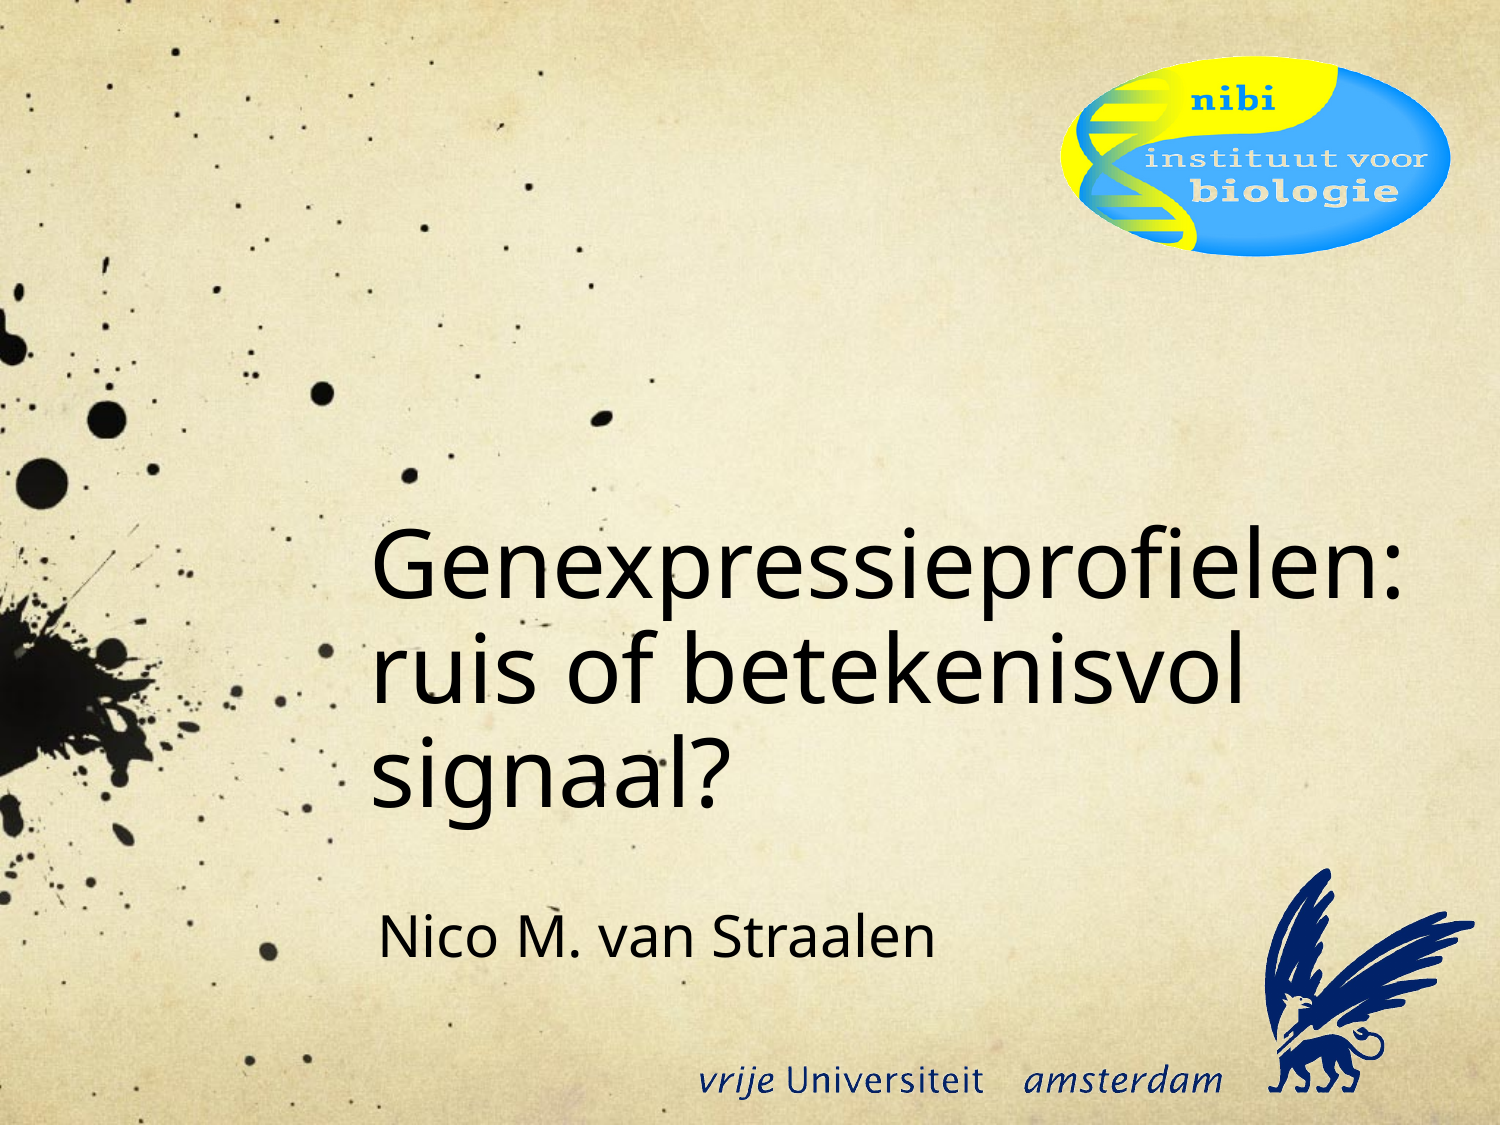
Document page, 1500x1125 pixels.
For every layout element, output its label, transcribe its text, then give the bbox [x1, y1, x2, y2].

subtitle Nico M. van Straalen [362, 914, 686, 1079]
picture [0, 0, 1500, 1125]
title Genexpressieprofielen: ruis of betekenisvol signaal? [362, 512, 1425, 827]
